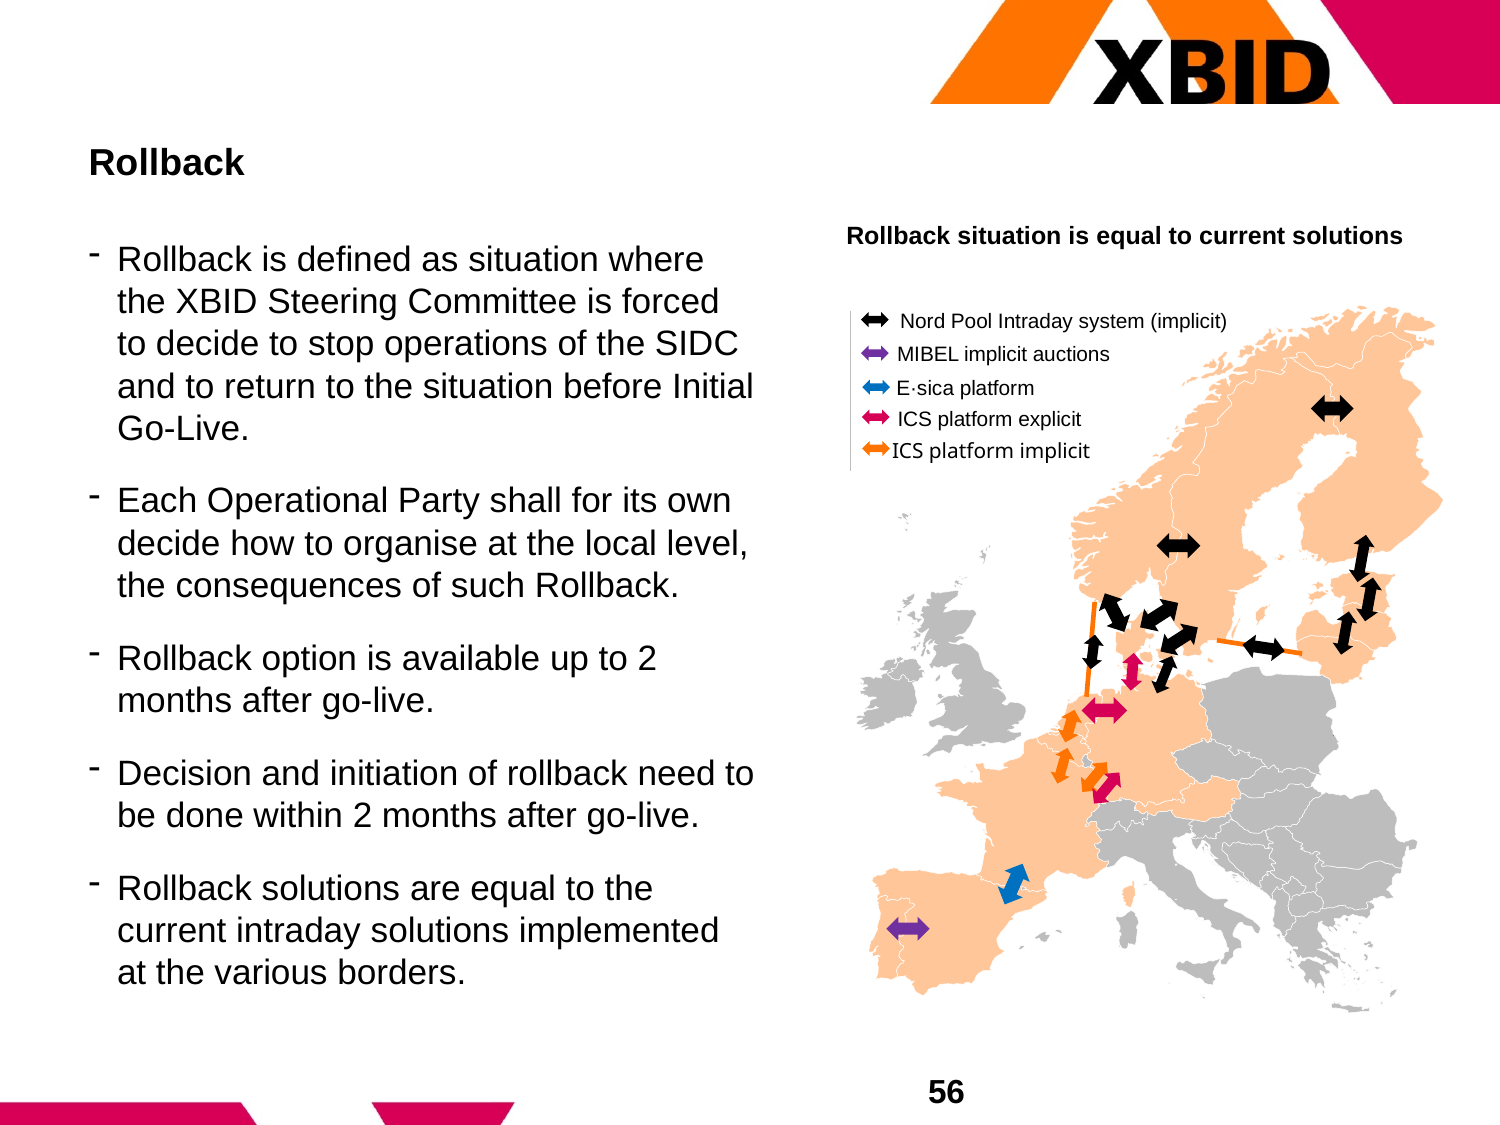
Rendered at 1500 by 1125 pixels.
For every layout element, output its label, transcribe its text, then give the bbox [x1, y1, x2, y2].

list Rollback is defined as situation where the XBID Steering Committee is forced to decide to stop operations of the SIDC and to return to the situation before Initial Go-Live. Each Operational Party shall for its own decide how to organise at the local level, the consequences of such Rollback. Rollback option is available up to 2 months after go-live. Decision and initiation of rollback need to be done within 2 months after go-live. Rollback solutions are equal to the current intraday solutions implemented at the various borders. [88, 236, 756, 1040]
title Rollback [88, 138, 1409, 234]
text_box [845, 219, 1444, 942]
picture [922, 0, 1500, 104]
slide_number 56 [928, 1070, 1022, 1111]
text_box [1216, 639, 1303, 654]
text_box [855, 948, 1444, 1014]
picture [0, 1100, 533, 1125]
